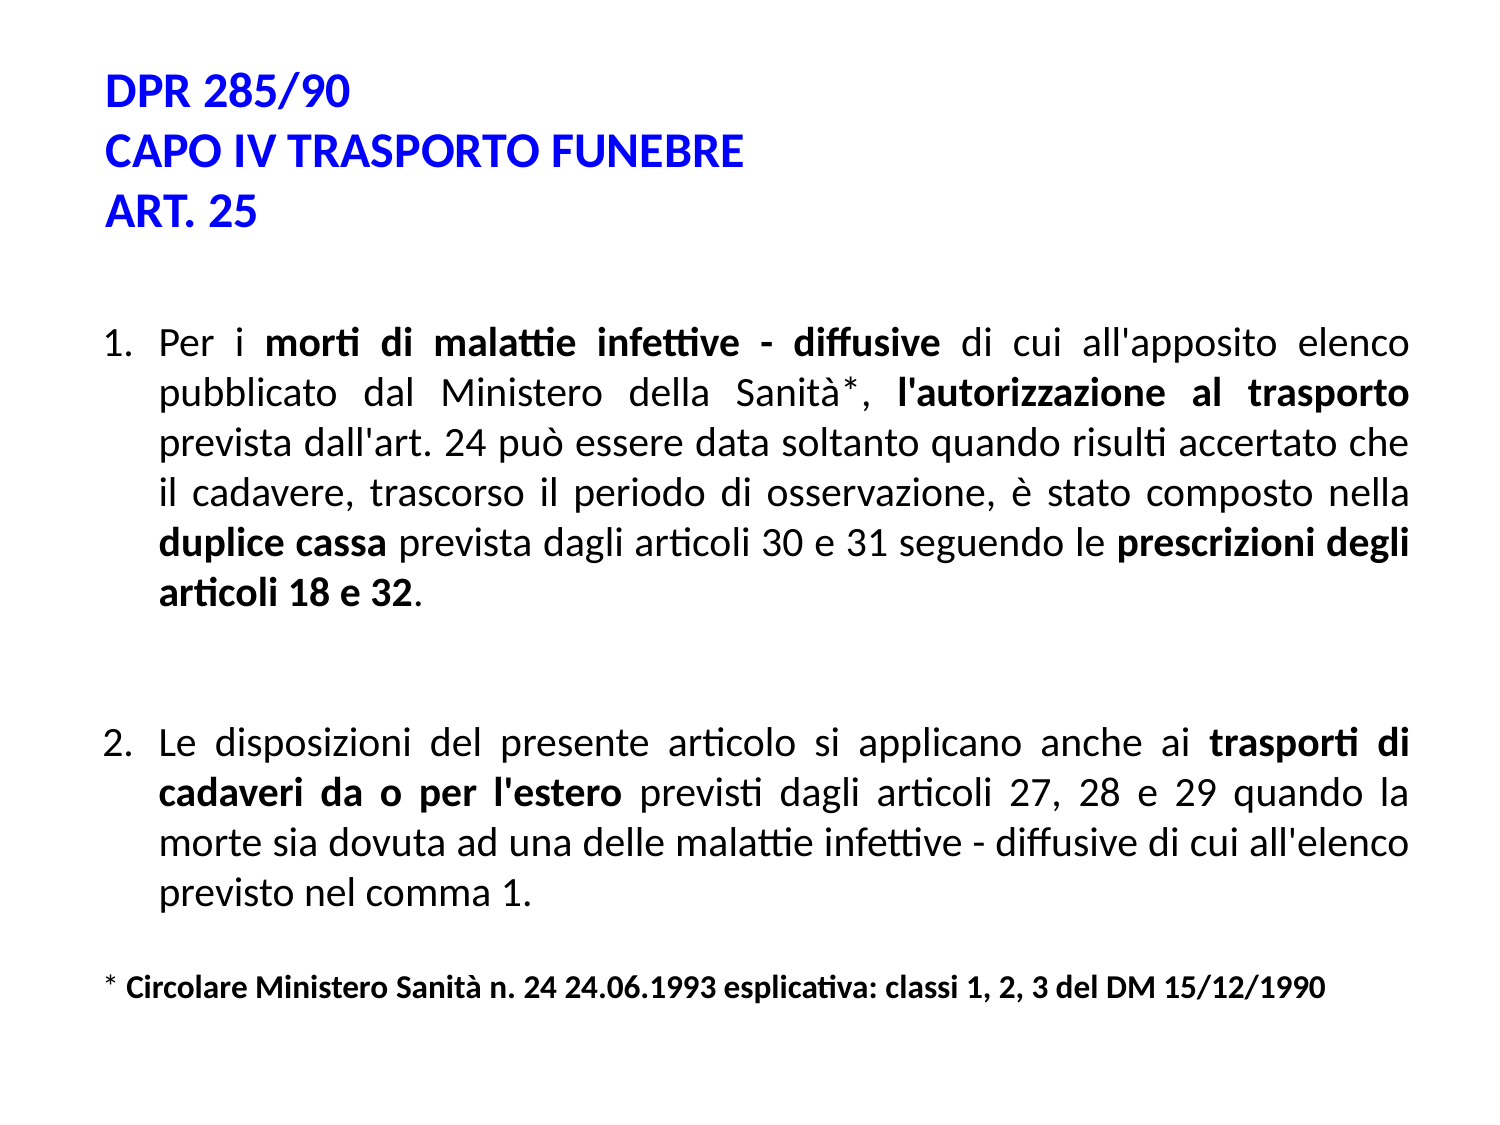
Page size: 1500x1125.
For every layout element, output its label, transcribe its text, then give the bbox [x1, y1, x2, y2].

text_box DPR 285/90 CAPO IV TRASPORTO FUNEBRE ART. 25 [90, 49, 761, 245]
text_box Per i morti di malattie infettive - diffusive di cui all'apposito elenco pubblicato dal Ministero della Sanità*, l'autorizzazione al trasporto prevista dall'art. 24 può essere data soltanto quando risulti accertato che il cadavere, trascorso il periodo di osservazione, è stato composto nella duplice cassa prevista dagli articoli 30 e 31 seguendo le prescrizioni degli articoli 18 e 32. Le disposizioni del presente articolo si applicano anche ai trasporti di cadaveri da o per l'estero previsti dagli articoli 27, 28 e 29 quando la morte sia dovuta ad una delle malattie infettive - diffusive di cui all'elenco previsto nel comma 1. * Circolare Ministero Sanità n. 24 24.06.1993 esplicativa: classi 1, 2, 3 del DM 15/12/1990 [87, 37, 1425, 1125]
